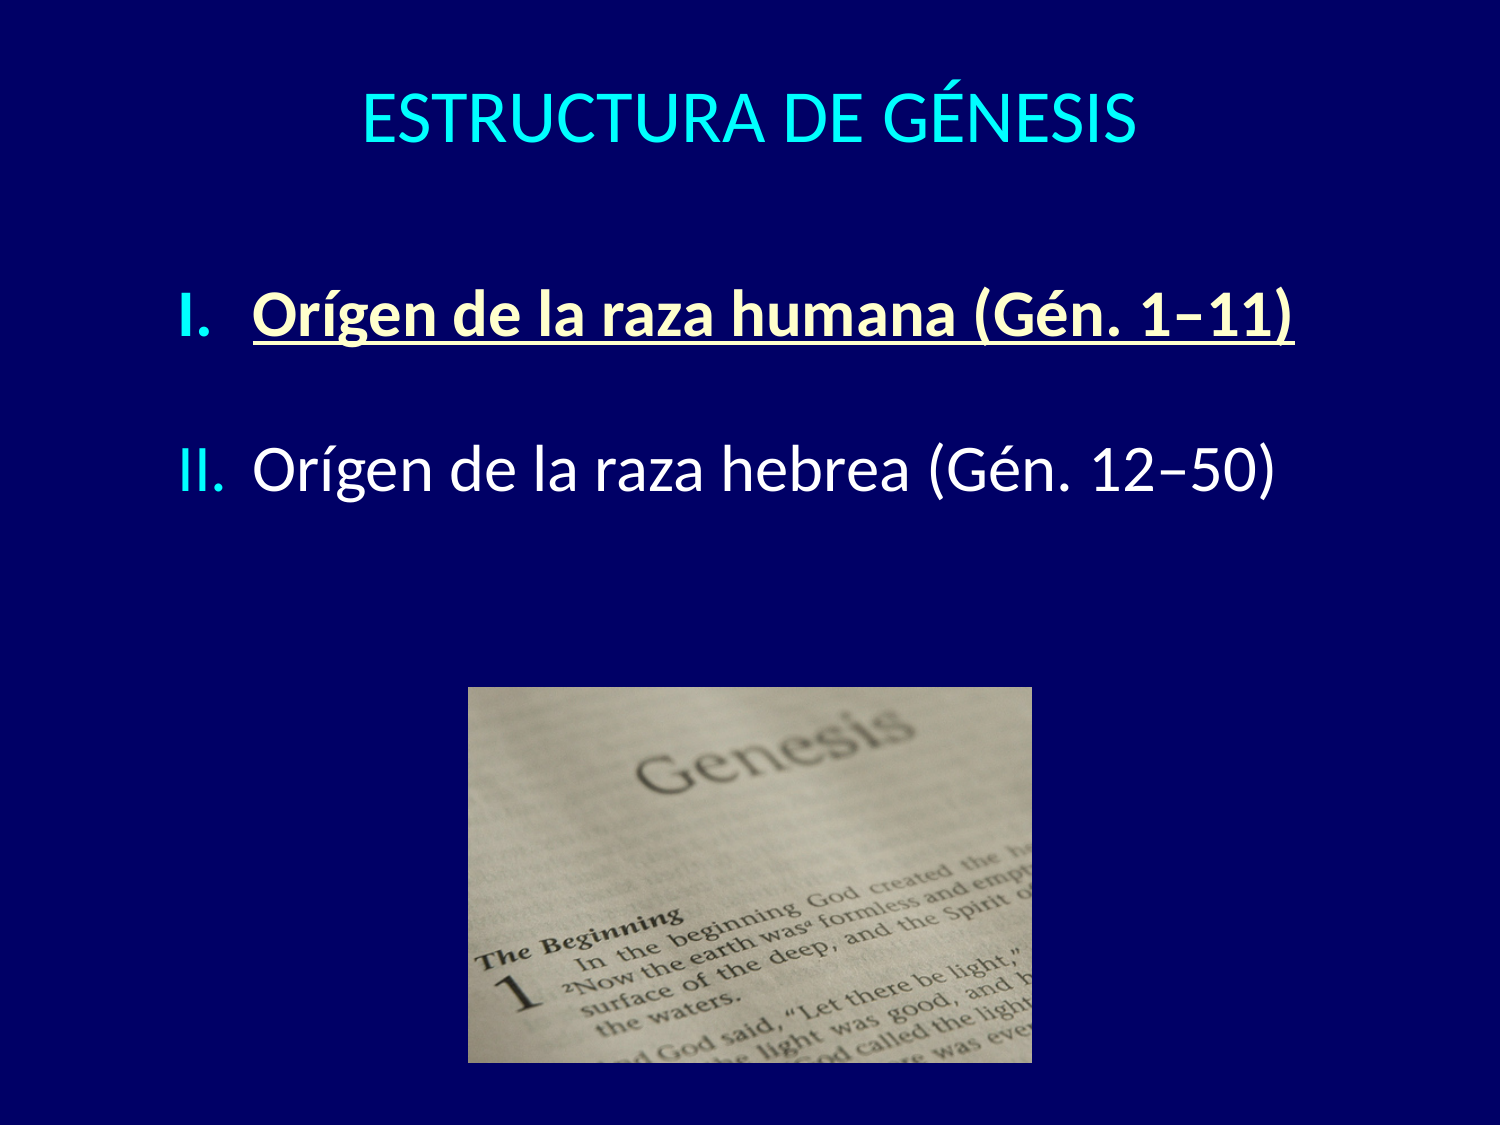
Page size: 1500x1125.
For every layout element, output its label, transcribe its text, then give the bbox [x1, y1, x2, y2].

picture [468, 687, 1032, 1063]
list Orígen de la raza humana (Gén. 1‒11) Orígen de la raza hebrea (Gén. 12‒50) [162, 262, 1500, 584]
title ESTRUCTURA DE GÉNESIS [112, 37, 1388, 188]
